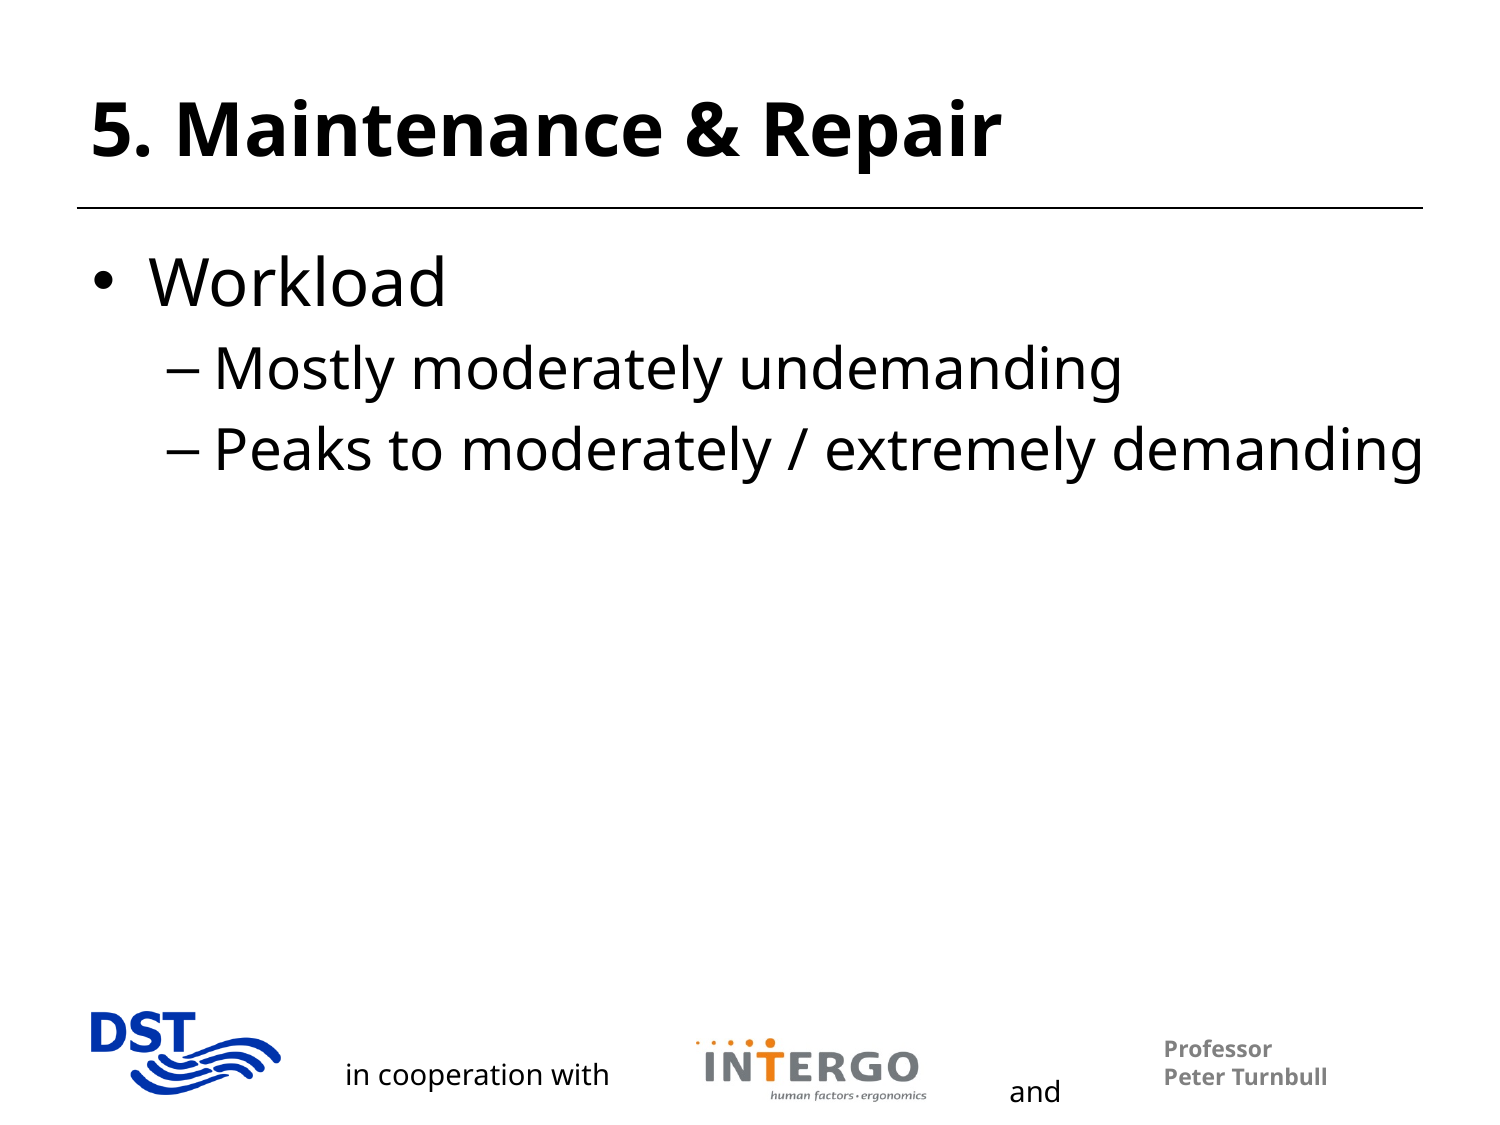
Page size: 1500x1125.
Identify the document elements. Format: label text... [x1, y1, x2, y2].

picture [91, 1011, 281, 1095]
list Workload Mostly moderately undemanding Peaks to moderately / extremely demanding [76, 231, 1471, 988]
title 5. Maintenance & Repair [75, 45, 1425, 209]
picture [696, 1038, 979, 1104]
